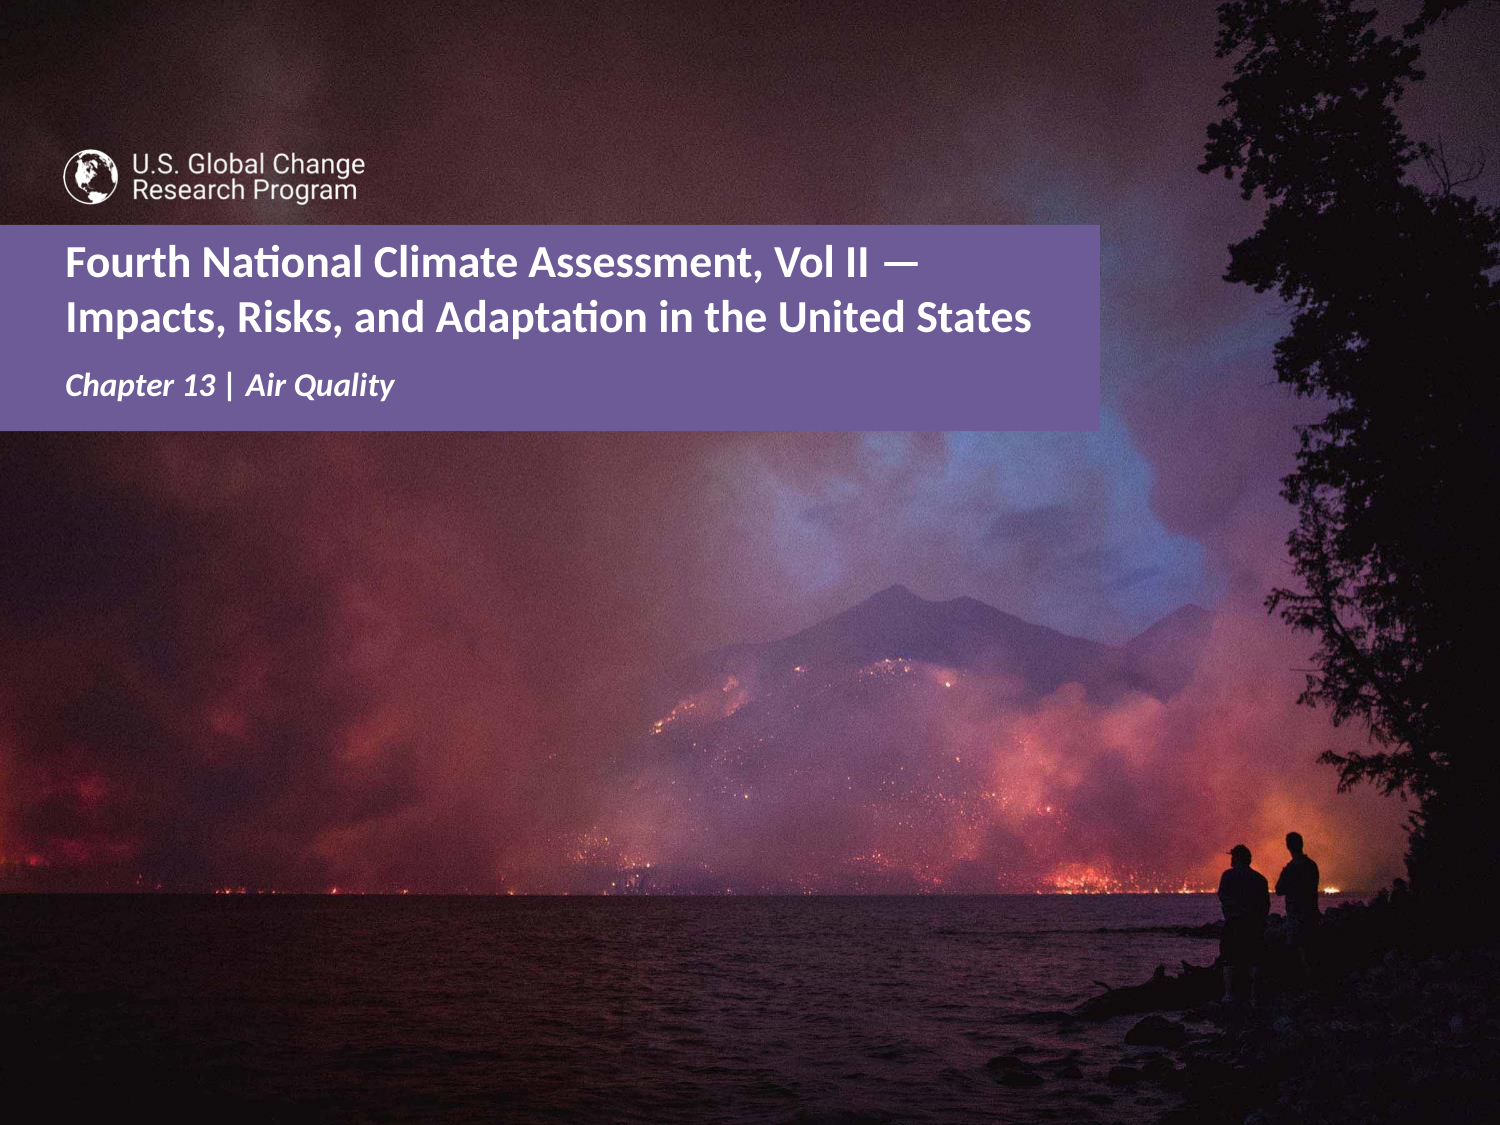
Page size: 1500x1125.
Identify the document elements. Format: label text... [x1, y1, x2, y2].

picture [0, 0, 1500, 1125]
list Chapter 13 | Air Quality [50, 353, 1047, 417]
